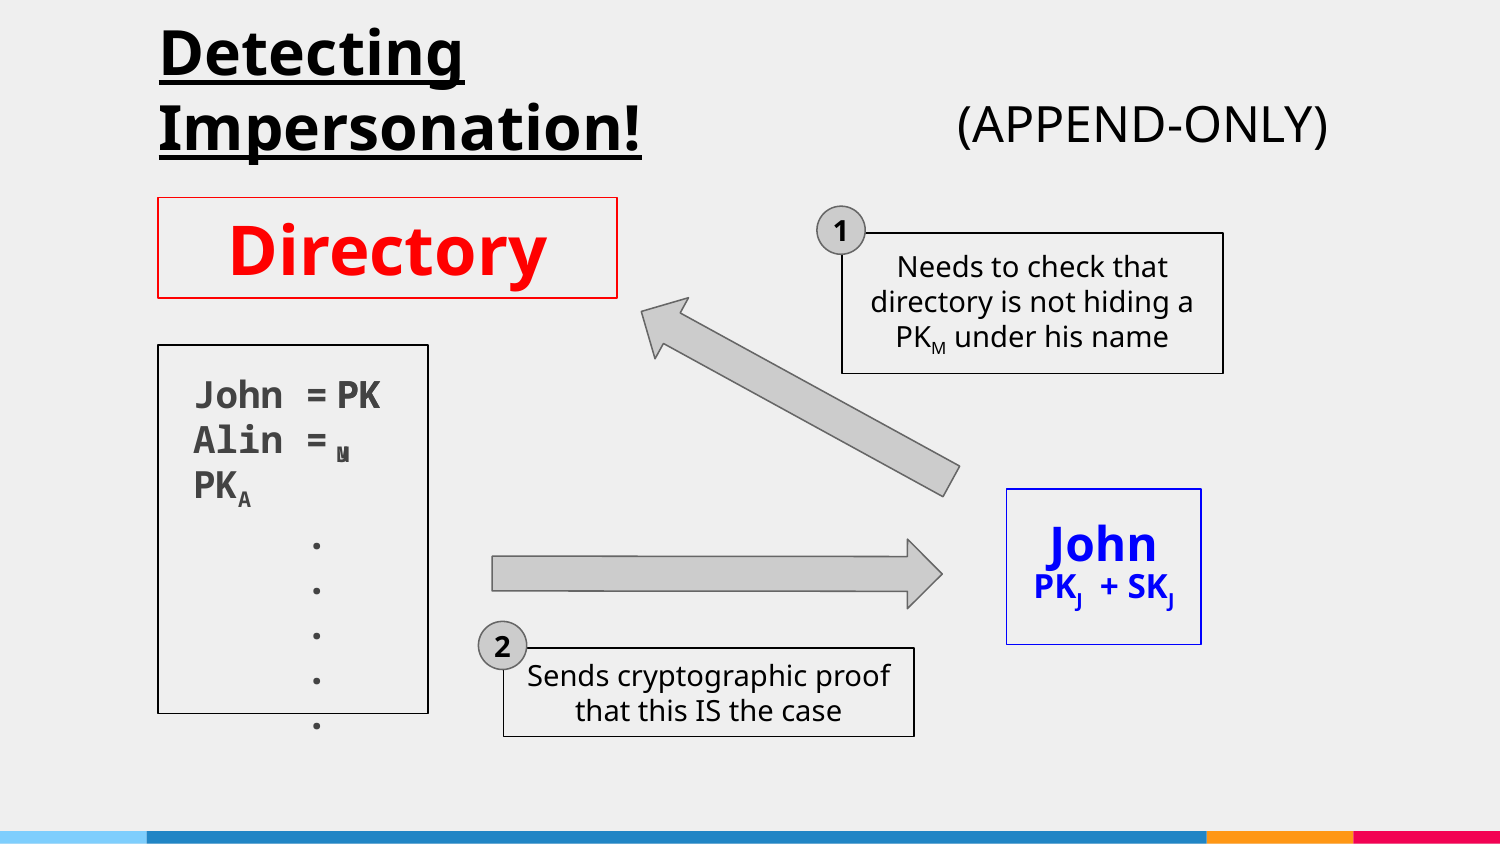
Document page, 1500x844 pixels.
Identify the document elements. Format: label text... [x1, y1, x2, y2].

title Directory [158, 197, 617, 298]
text_box 1 [816, 206, 866, 255]
text_box [641, 297, 960, 497]
text_box 2 [478, 621, 527, 670]
title John = Alin = PKA . . . . . [178, 355, 408, 684]
text_box [1006, 627, 1202, 645]
text_box [158, 345, 428, 714]
title PKJ + SKJ [984, 556, 1224, 627]
title John [1031, 504, 1177, 556]
text_box PKJ [321, 355, 408, 431]
text_box [492, 539, 943, 609]
text_box Sends cryptographic proof that this IS the case [503, 648, 915, 737]
title (APPEND-ONLY) [942, 78, 1472, 168]
text_box [1006, 489, 1202, 556]
text_box Needs to check that directory is not hiding a PKM under his name [841, 232, 1223, 374]
title Detecting Impersonation! [143, 37, 943, 178]
